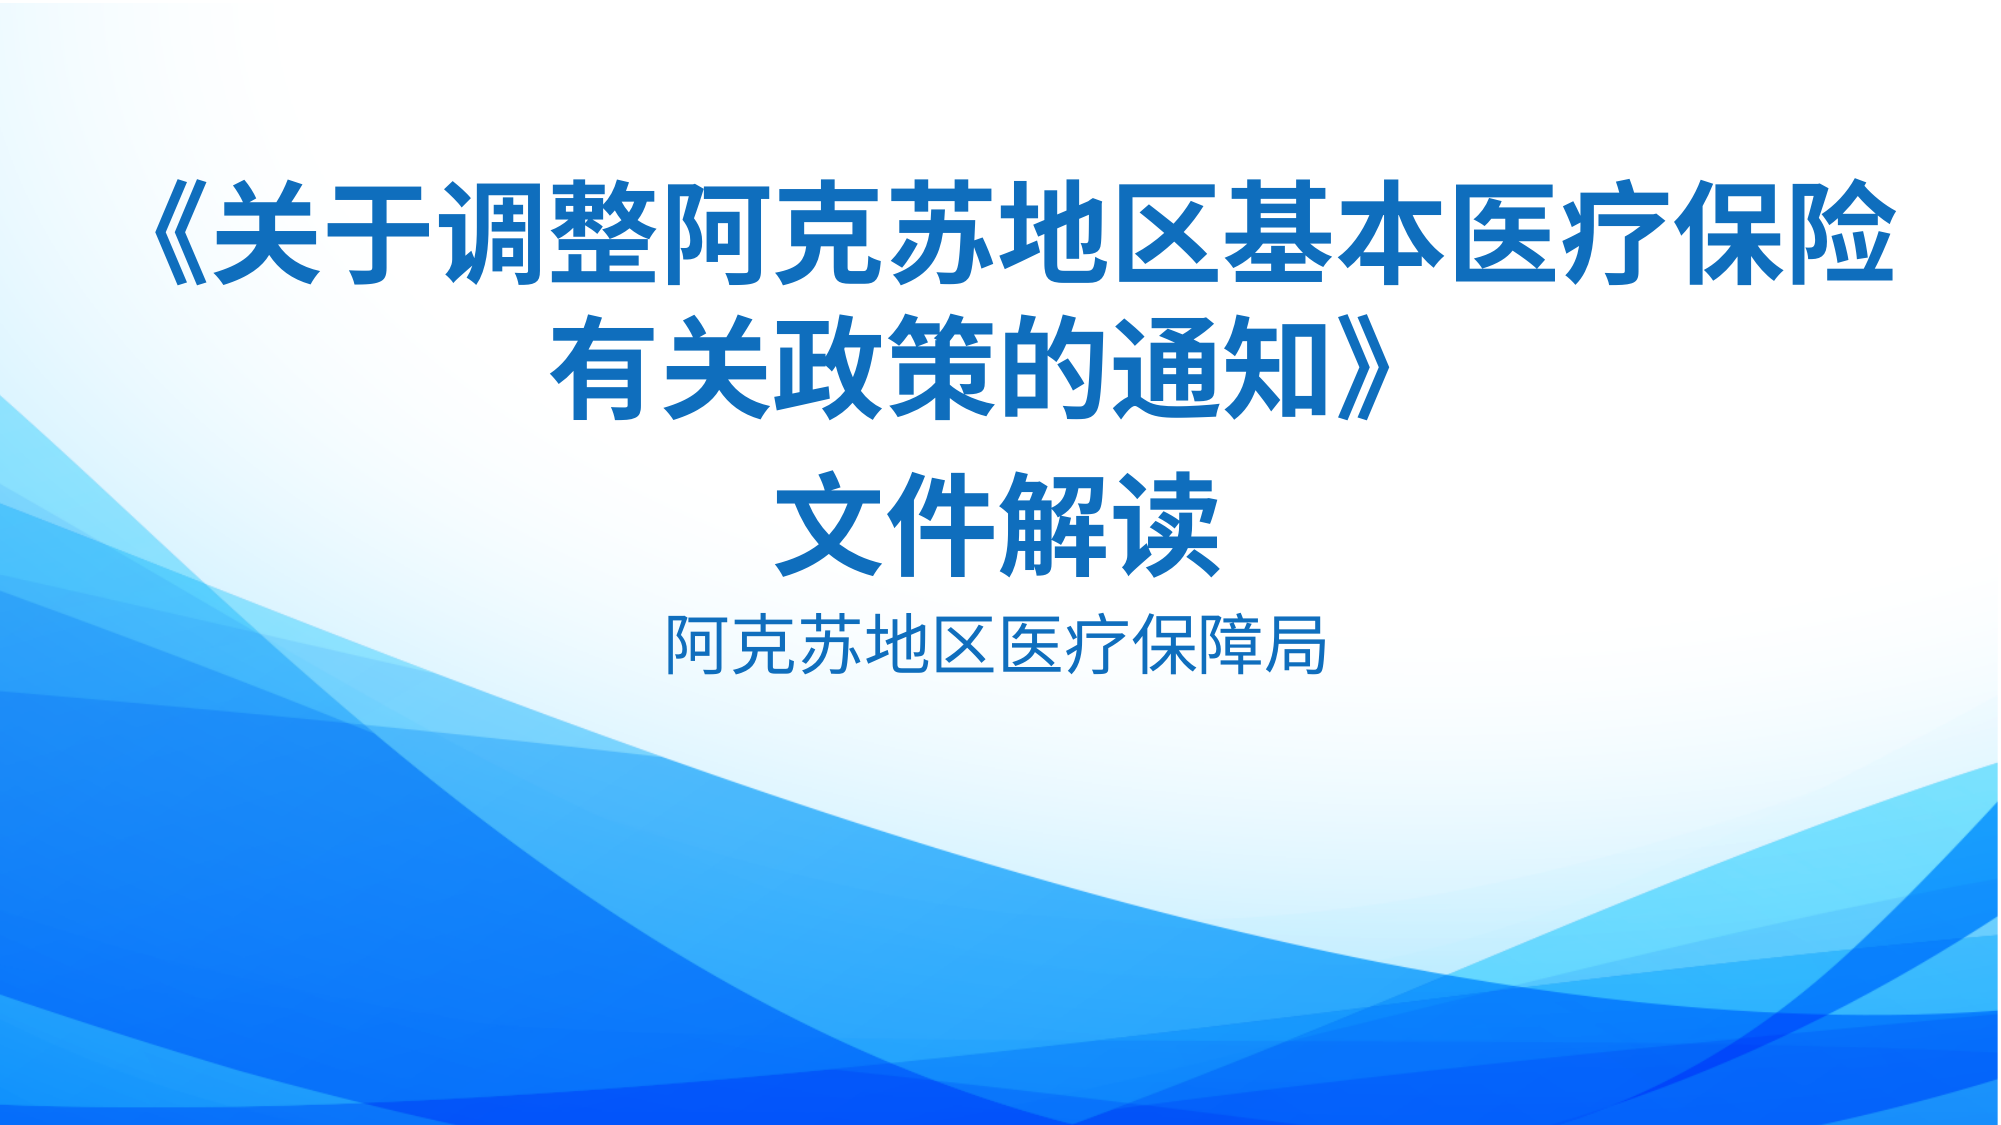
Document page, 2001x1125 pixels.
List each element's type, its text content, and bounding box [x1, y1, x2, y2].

text_box [0, 2, 1999, 1125]
text_box [397, 610, 1566, 682]
text_box 《关于调整阿克苏地区基本医疗保险有关政策的通知》 文件解读 阿克苏地区医疗保障局 [57, 162, 1938, 684]
